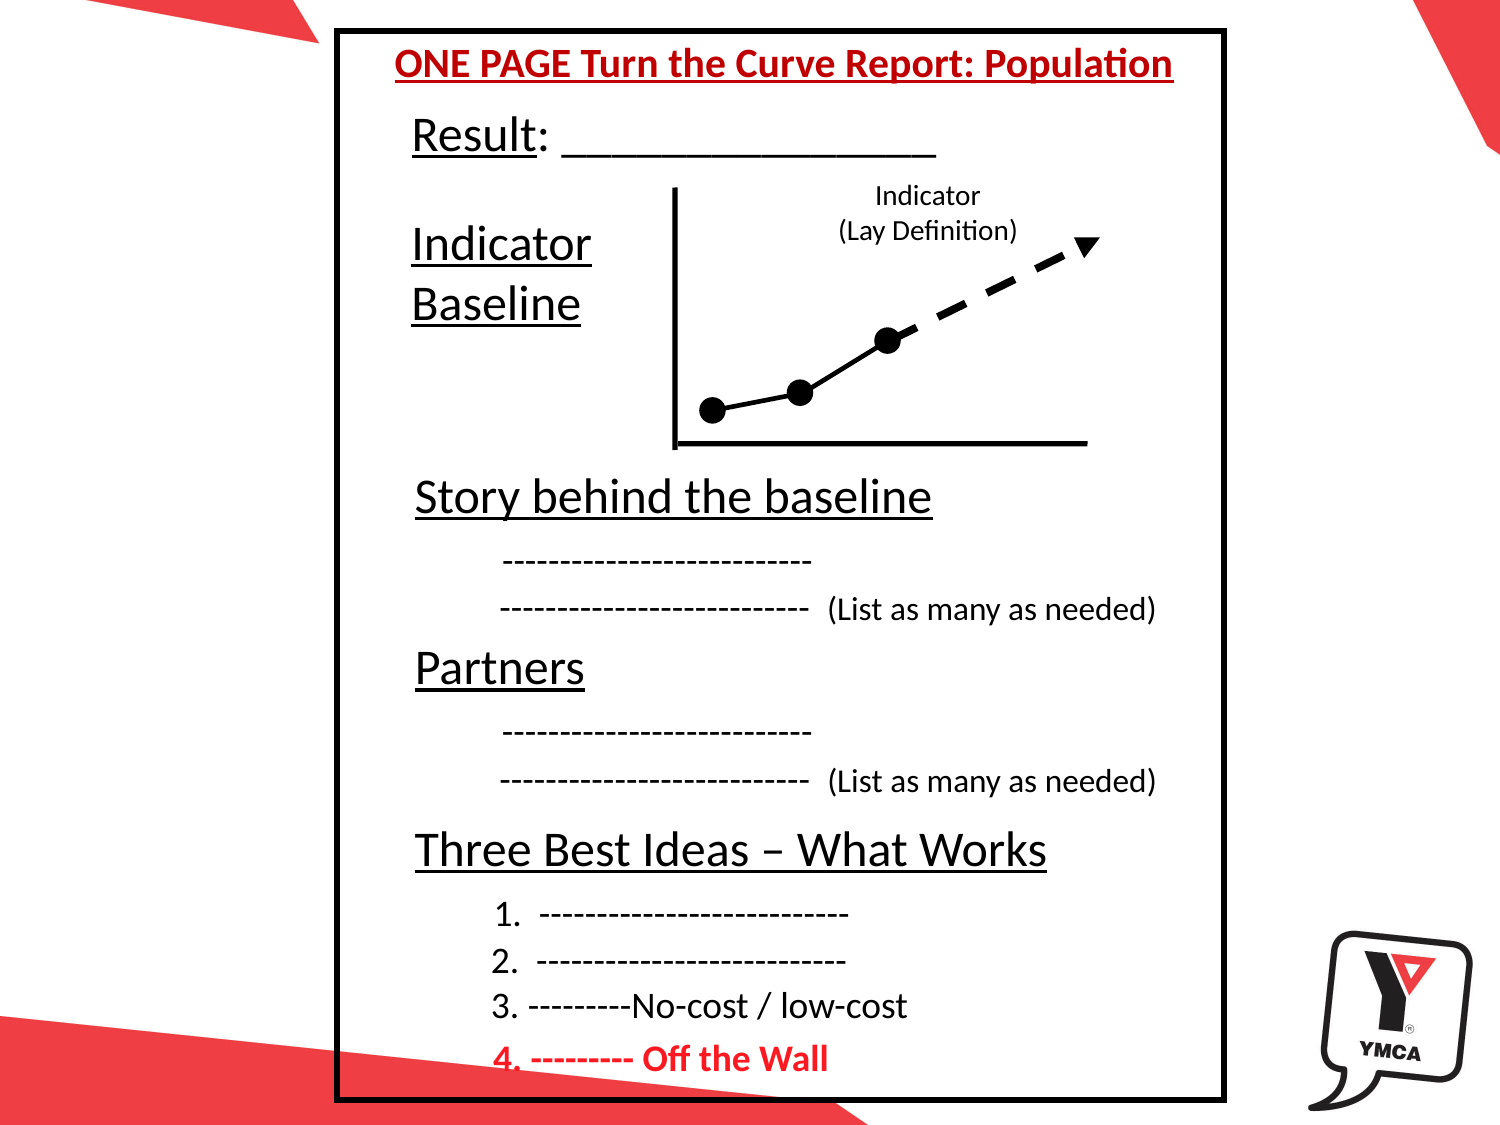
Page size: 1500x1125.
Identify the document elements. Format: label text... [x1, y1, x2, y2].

text_box Result: _______________ [1225, 93, 1232, 169]
text_box Three Best Ideas – What Works 1. --------------------------- 2. --------------------------- 3. ---------No-cost / low-cost [399, 808, 1266, 1034]
text_box Partners --------------------------- --------------------------- (List as many as needed) [399, 627, 1285, 808]
text_box 4. --------- Off the Wall [478, 1027, 1052, 1087]
picture [0, 0, 1500, 1125]
text_box Story behind the baseline --------------------------- --------------------------- (List as many as needed) [399, 455, 1219, 627]
text_box ONE PAGE Turn the Curve Report: Population [336, 28, 1232, 93]
text_box [336, 30, 1225, 1100]
